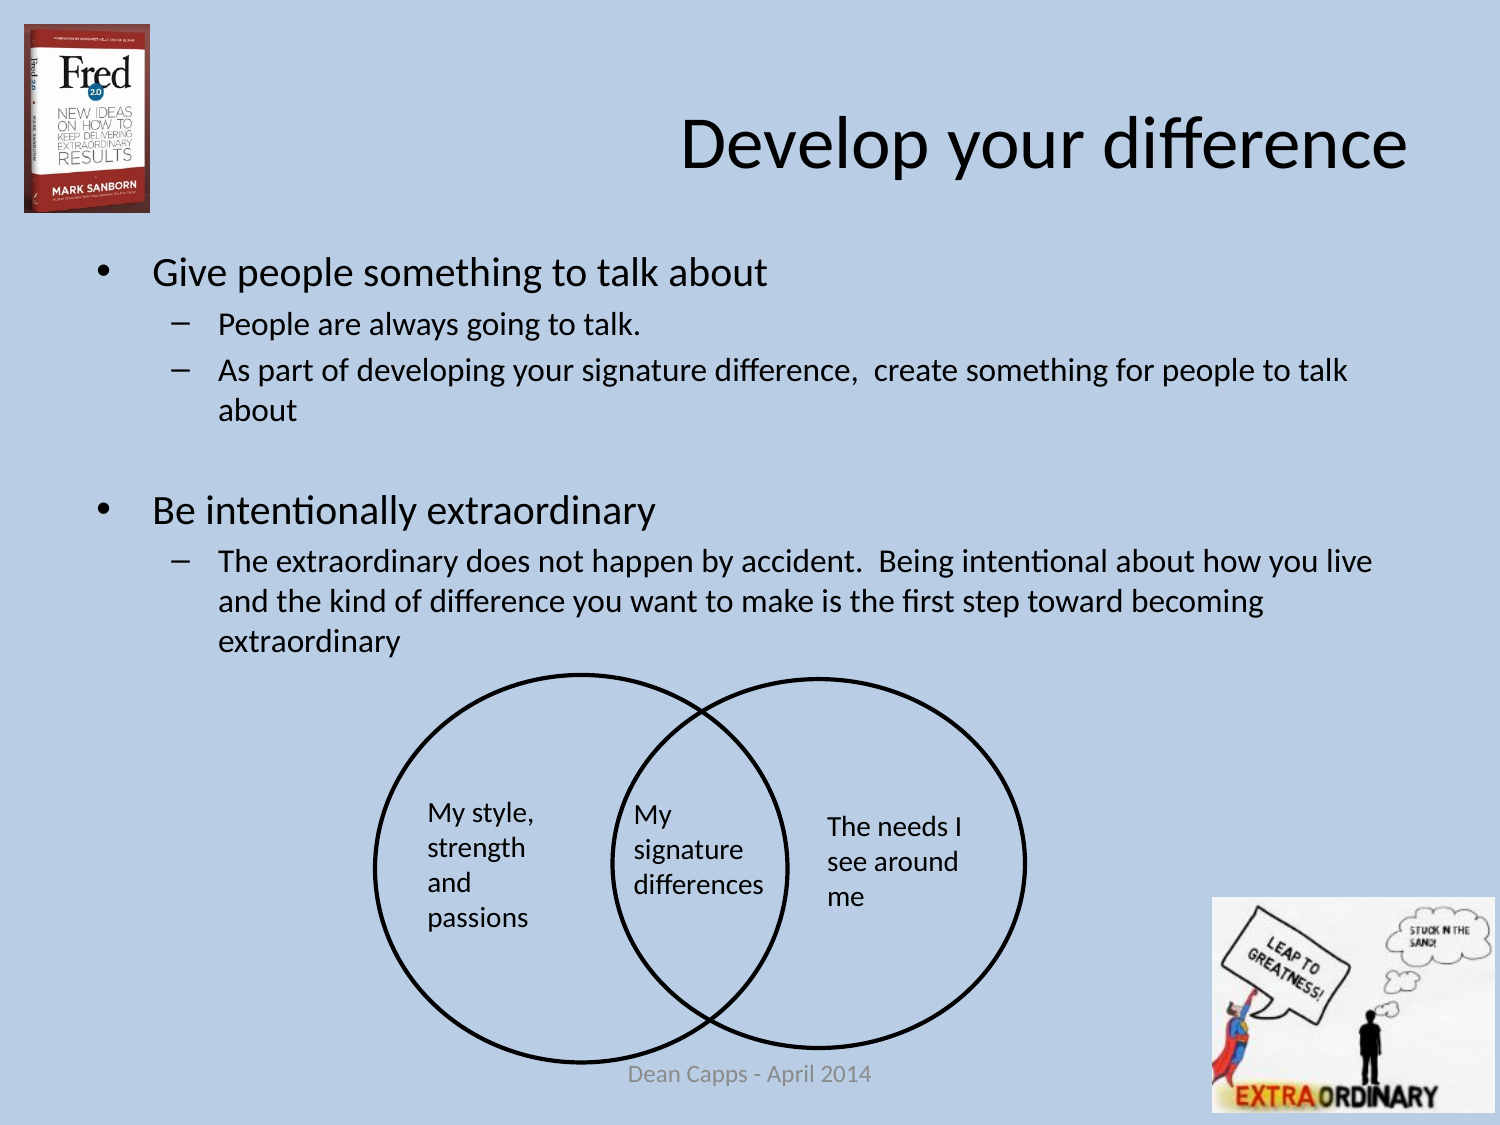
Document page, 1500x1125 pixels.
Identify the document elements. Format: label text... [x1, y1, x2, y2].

text_box Give people something to talk about People are always going to talk. As part of developing your signature difference, create something for people to talk about Be intentionally extraordinary The extraordinary does not happen by accident. Being intentional about how you live and the kind of difference you want to make is the first step toward becoming extraordinary [81, 237, 1432, 675]
text_box My style, strength and passions [412, 785, 582, 941]
text_box My signature differences [618, 787, 788, 908]
picture [1212, 897, 1496, 1113]
footer Dean Capps - April 2014 [512, 1042, 988, 1103]
picture [24, 24, 151, 213]
title Develop your difference [75, 45, 1425, 233]
text_box [610, 676, 1028, 1042]
text_box [372, 672, 710, 1054]
text_box The needs I see around me [812, 799, 982, 920]
